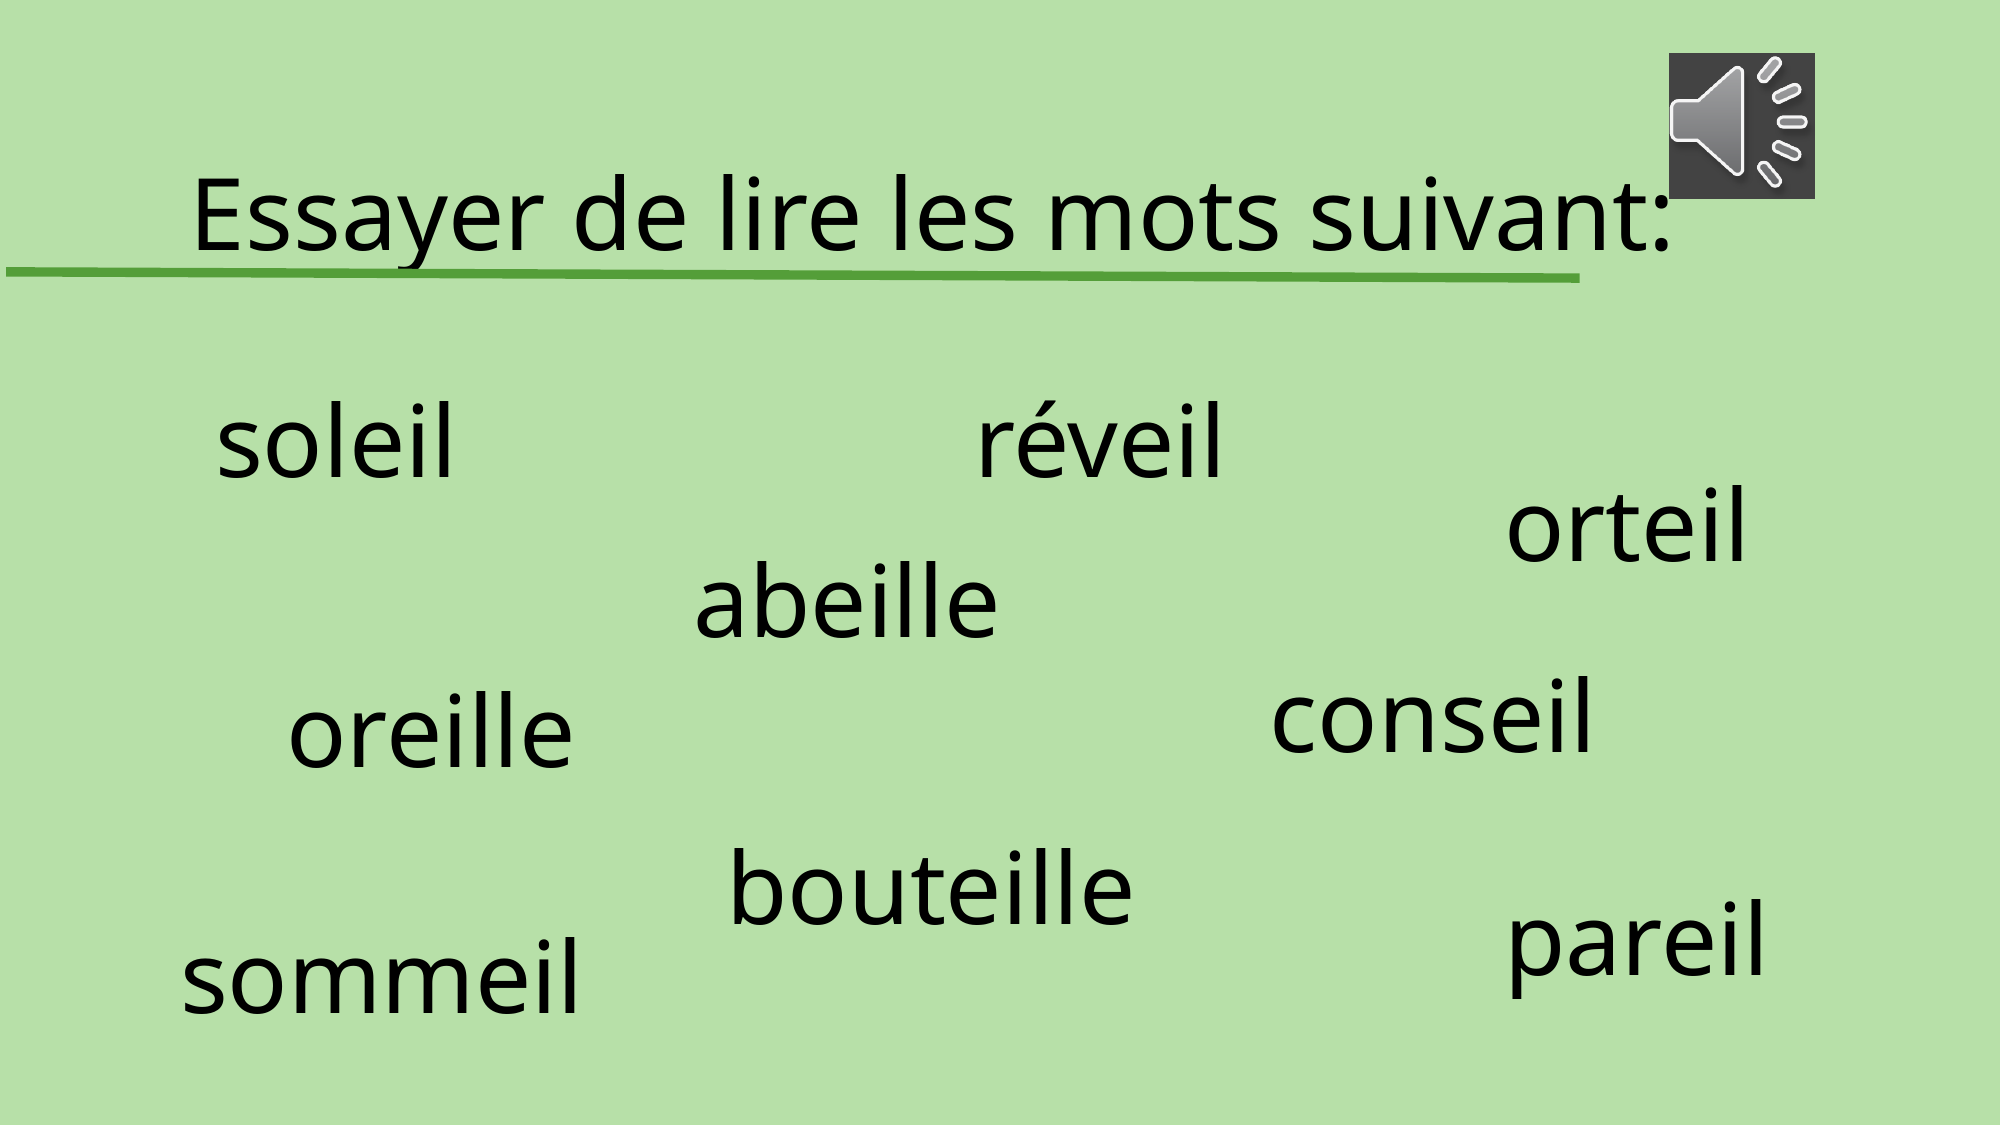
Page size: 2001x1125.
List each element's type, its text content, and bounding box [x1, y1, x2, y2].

text_box pareil [1489, 867, 1825, 1006]
picture [1668, 51, 1817, 200]
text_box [6, 271, 1580, 279]
text_box orteil [1489, 454, 1773, 593]
text_box oreille [271, 660, 696, 798]
text_box conseil [1254, 645, 1645, 784]
text_box sommeil [165, 906, 606, 1045]
title Essayer de lire les mots suivant: [174, 105, 1825, 331]
list abeille [678, 530, 1063, 668]
text_box soleil [199, 369, 484, 508]
text_box bouteille [711, 817, 1207, 955]
text_box réveil [959, 369, 1289, 508]
